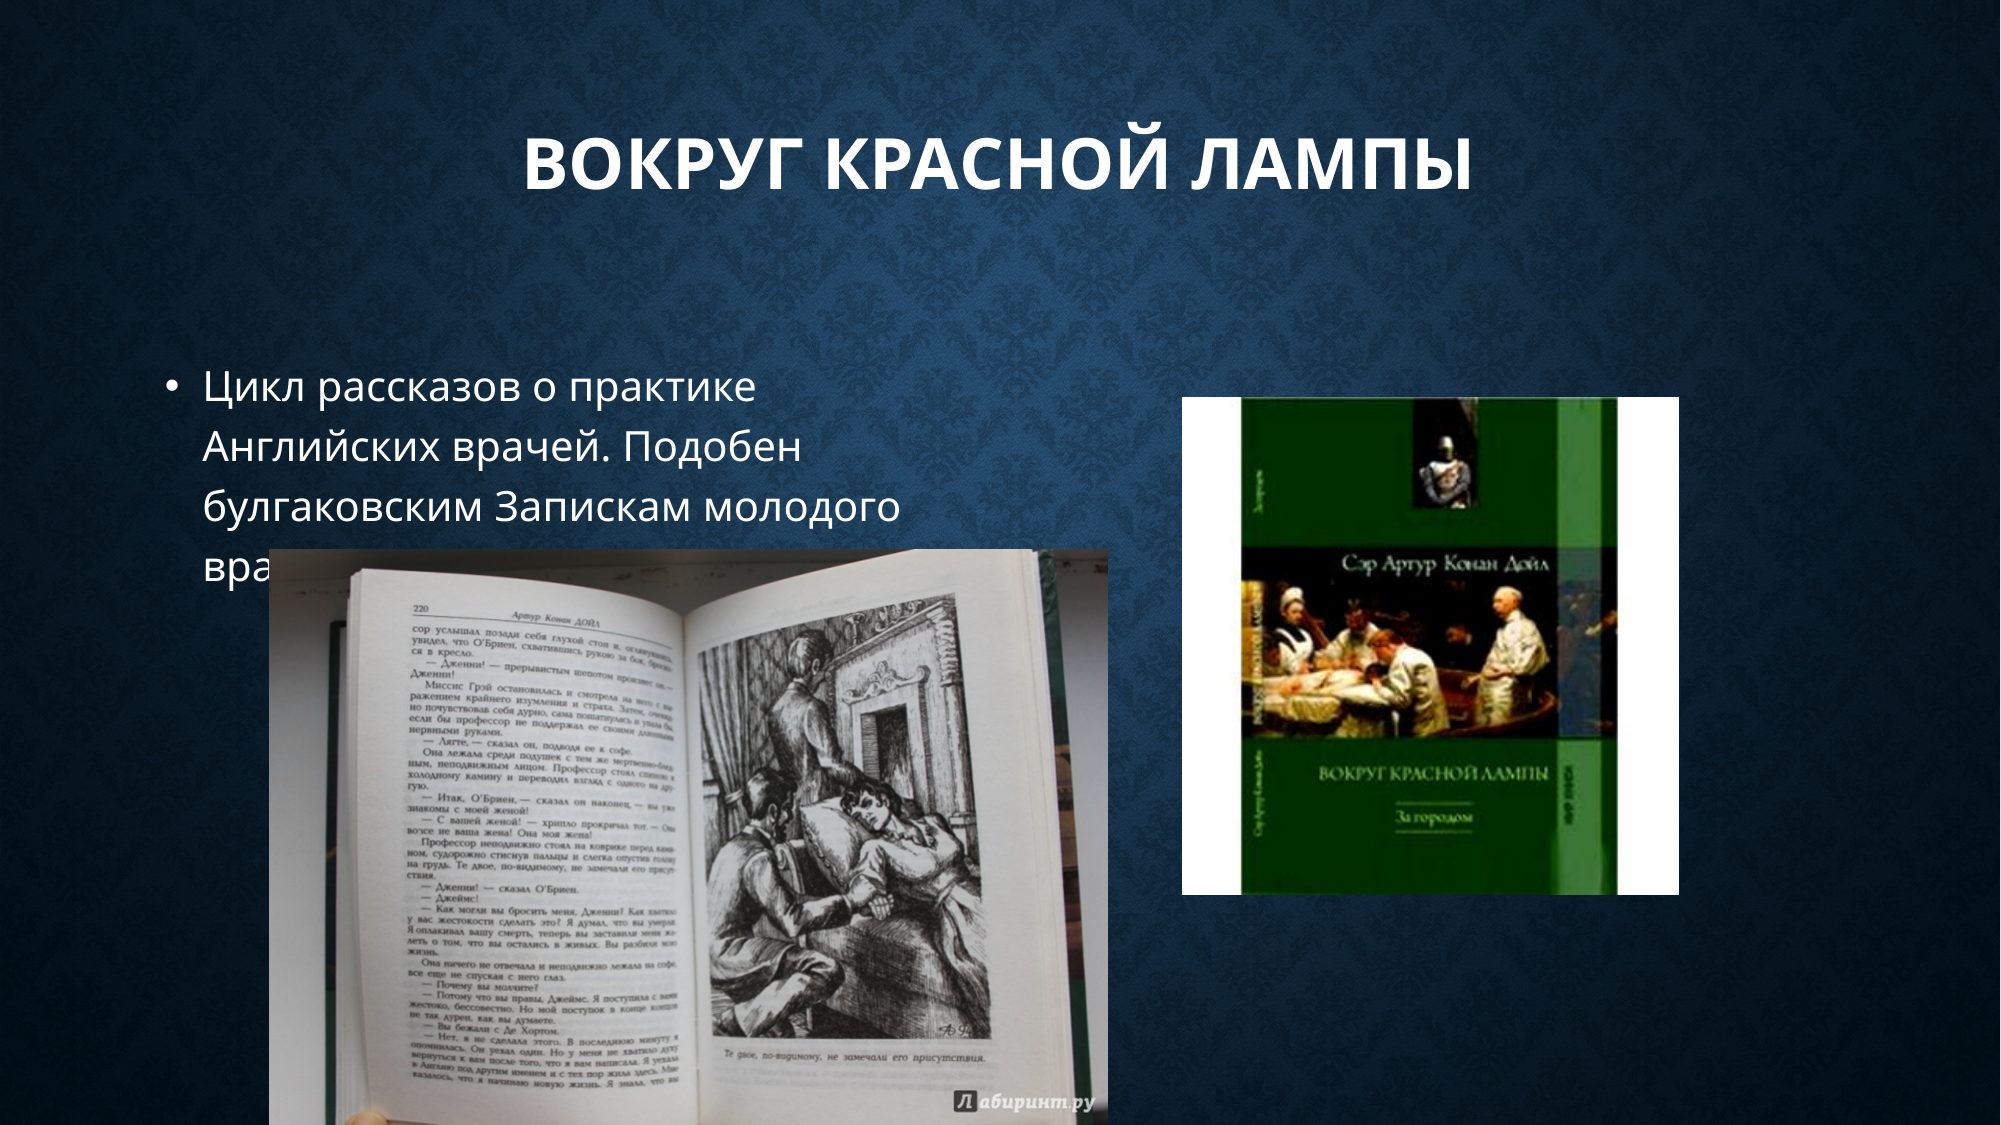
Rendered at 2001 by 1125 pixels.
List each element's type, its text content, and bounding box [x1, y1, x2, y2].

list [1181, 397, 1680, 896]
list Цикл рассказов о практике Английских врачей. Подобен булгаковским Запискам молодого врача. [149, 342, 988, 950]
picture [269, 549, 1109, 1125]
title Вокруг красной лампы [149, 99, 1849, 318]
